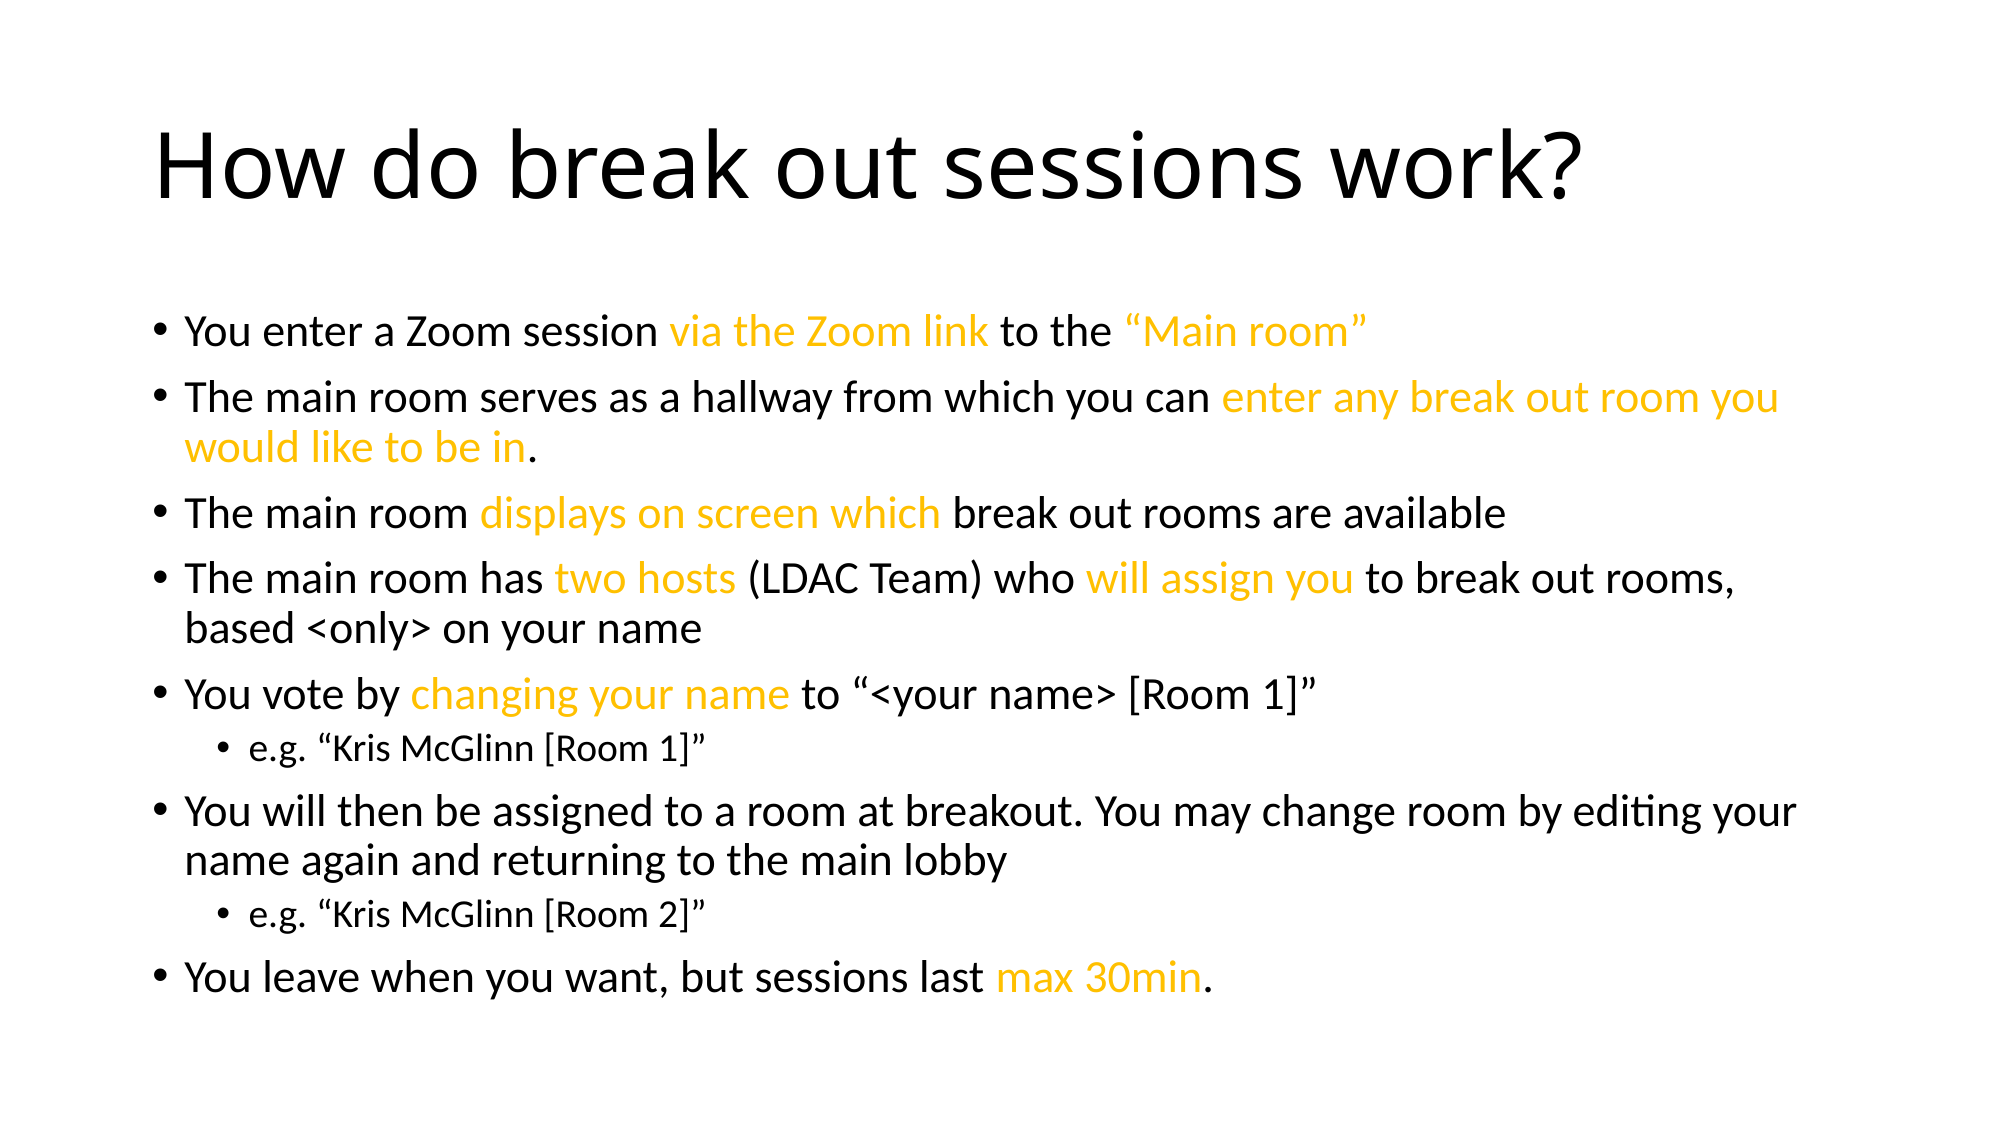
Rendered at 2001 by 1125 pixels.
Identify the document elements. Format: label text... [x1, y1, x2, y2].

list You enter a Zoom session via the Zoom link to the “Main room” The main room serves as a hallway from which you can enter any break out room you would like to be in. The main room displays on screen which break out rooms are available The main room has two hosts (LDAC Team) who will assign you to break out rooms, based <only> on your name You vote by changing your name to “<your name> [Room 1]” e.g. “Kris McGlinn [Room 1]” You will then be assigned to a room at breakout. You may change room by editing your name again and returning to the main lobby e.g. “Kris McGlinn [Room 2]” You leave when you want, but sessions last max 30min. [137, 299, 1863, 1014]
title How do break out sessions work? [137, 59, 1863, 278]
